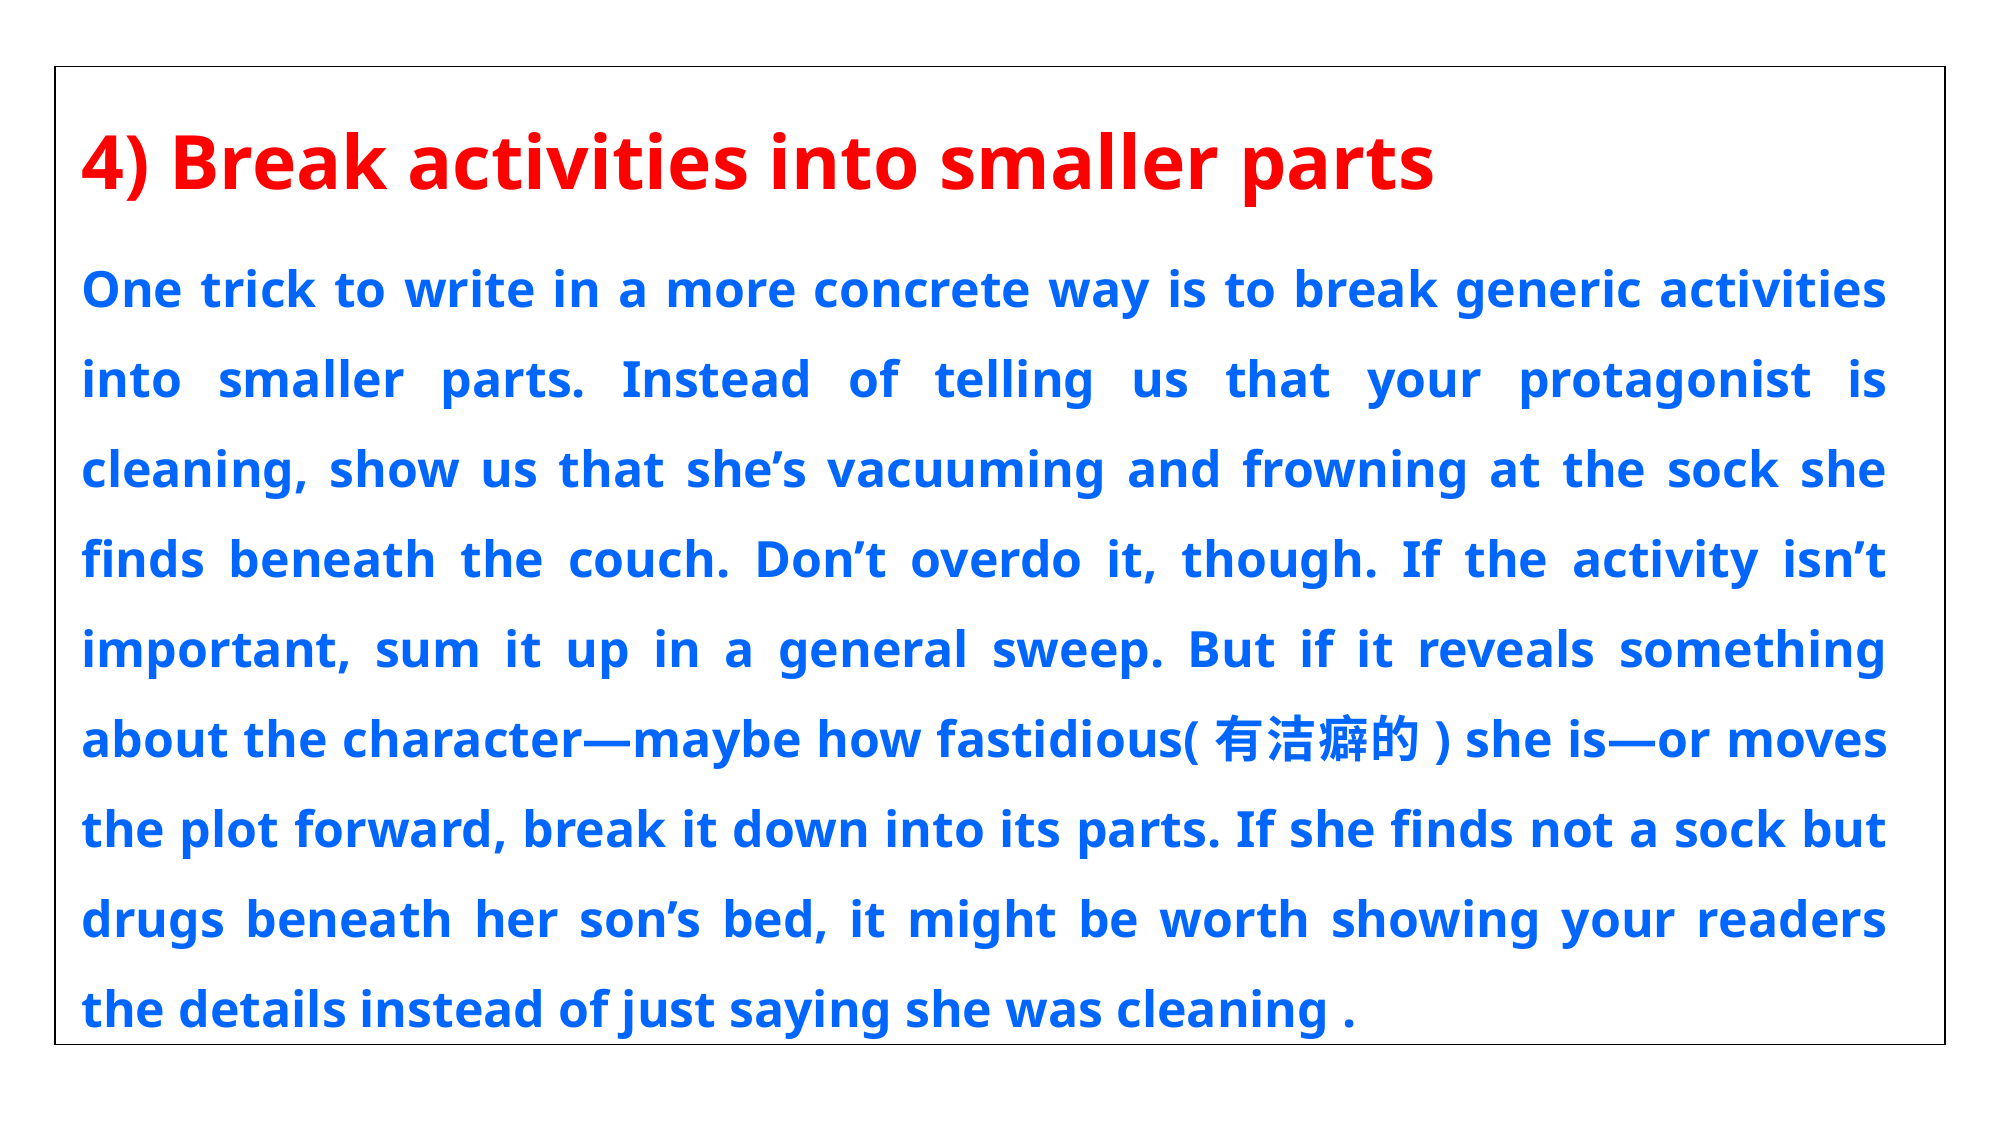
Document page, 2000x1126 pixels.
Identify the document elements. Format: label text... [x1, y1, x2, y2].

table_header [56, 67, 1944, 1044]
text_box 4) Break activities into smaller parts [54, 62, 1822, 213]
text_box One trick to write in a more concrete way is to break generic activities into smaller parts. Instead of telling us that your protagonist is cleaning, show us that she’s vacuuming and frowning at the sock she finds beneath the couch. Don’t overdo it, though. If the activity isn’t important, sum it up in a general sweep. But if it reveals something about the character—maybe how fastidious(有洁癖的) she is—or moves the plot forward, break it down into its parts. If she finds not a sock but drugs beneath her son’s bed, it might be worth showing your readers the details instead of just saying she was cleaning . [54, 219, 1903, 1045]
